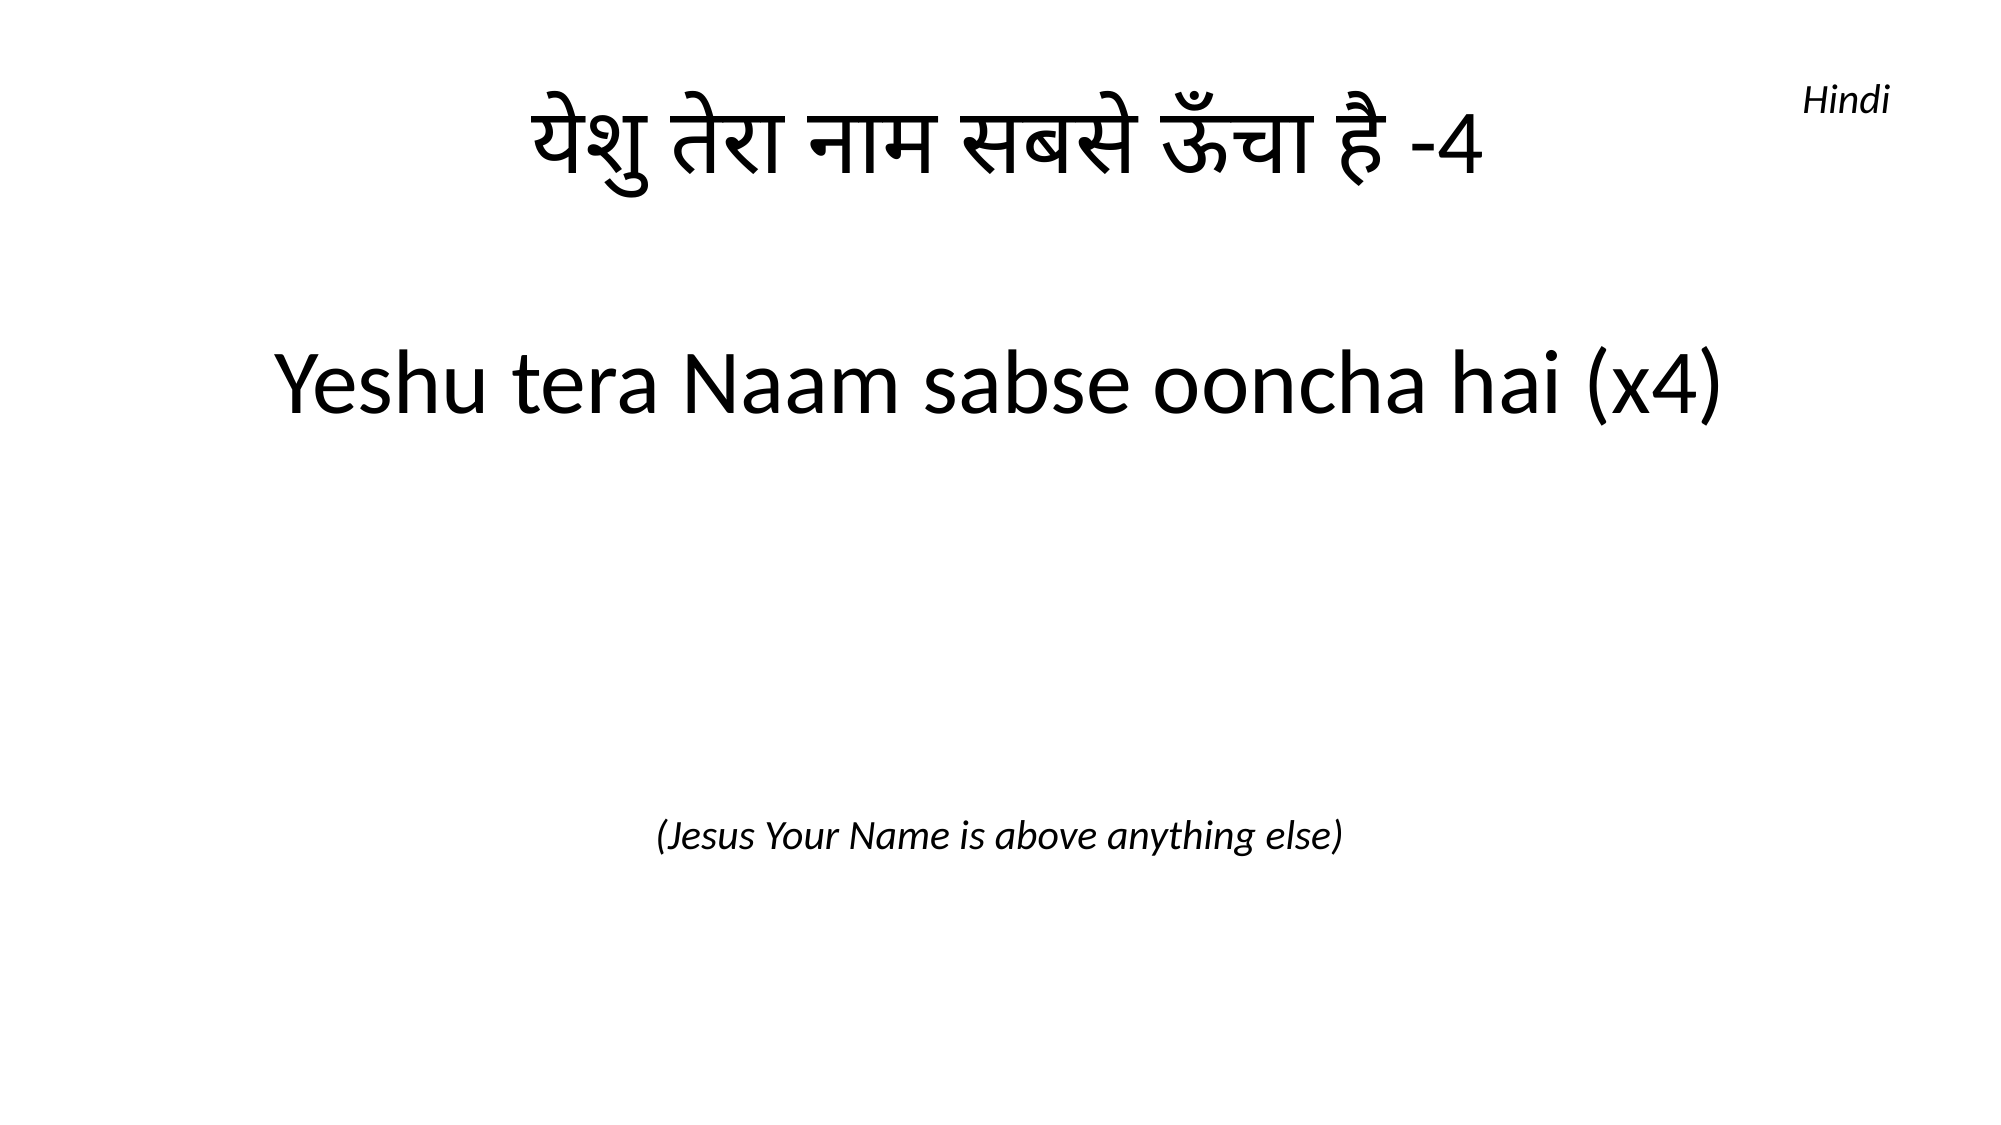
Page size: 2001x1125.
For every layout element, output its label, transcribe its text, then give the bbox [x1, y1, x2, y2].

text_box Hindi [1787, 64, 1906, 130]
list येशु तेरा नाम सबसे ऊँचा है -4 Yeshu tera Naam sabse ooncha hai (x4) (Jesus Your Name is above anything else) [137, 59, 1863, 1014]
